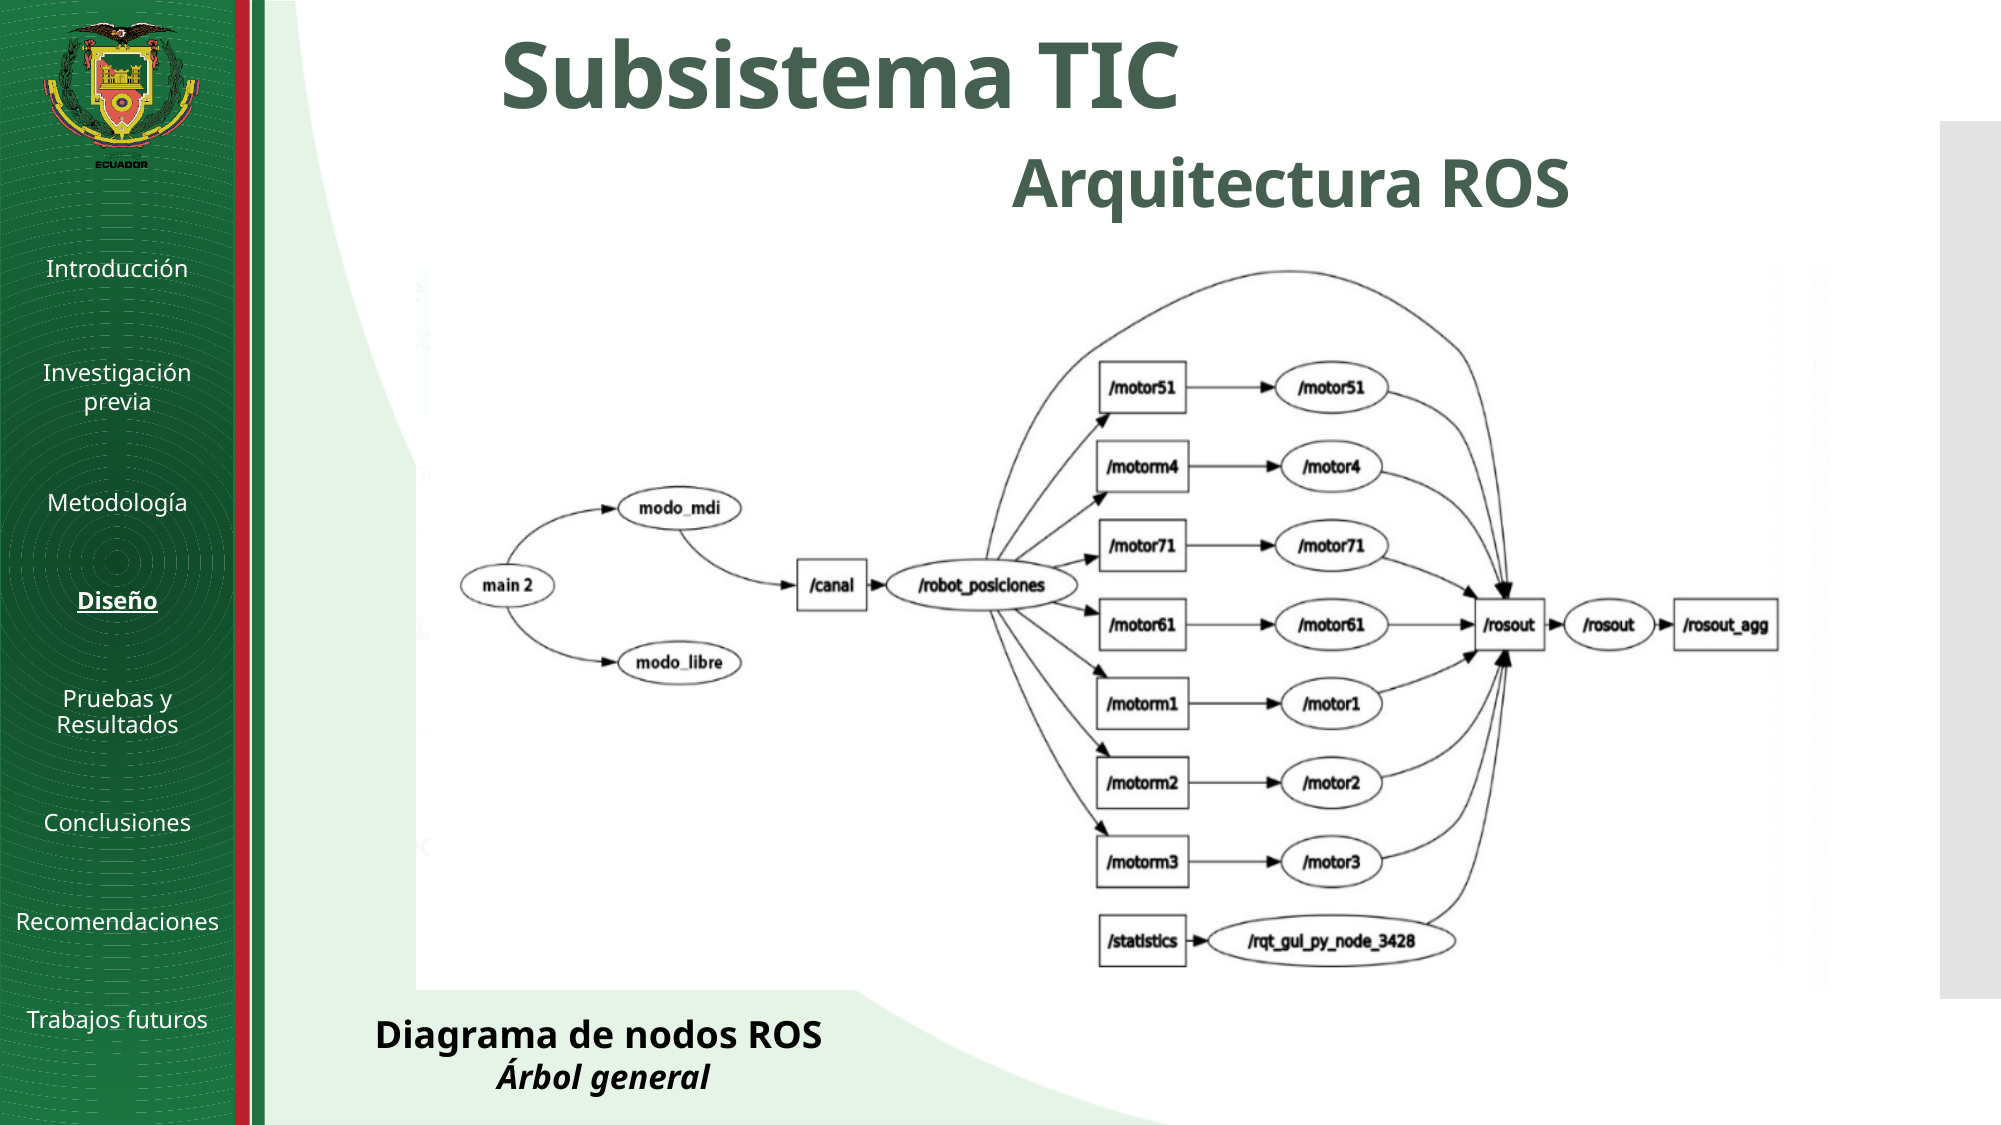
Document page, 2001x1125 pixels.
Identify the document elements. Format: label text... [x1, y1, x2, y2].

text_box Subsistema TIC Arquitectura ROS [479, 18, 1766, 240]
picture [265, 2, 1829, 1124]
text_box Diagrama de nodos ROS Árbol general [354, 1004, 853, 1104]
picture [43, 22, 206, 168]
text_box Introducción Investigación previa Metodología Diseño Pruebas y Resultados Conclusiones Recomendaciones Trabajos futuros [0, 246, 236, 1064]
